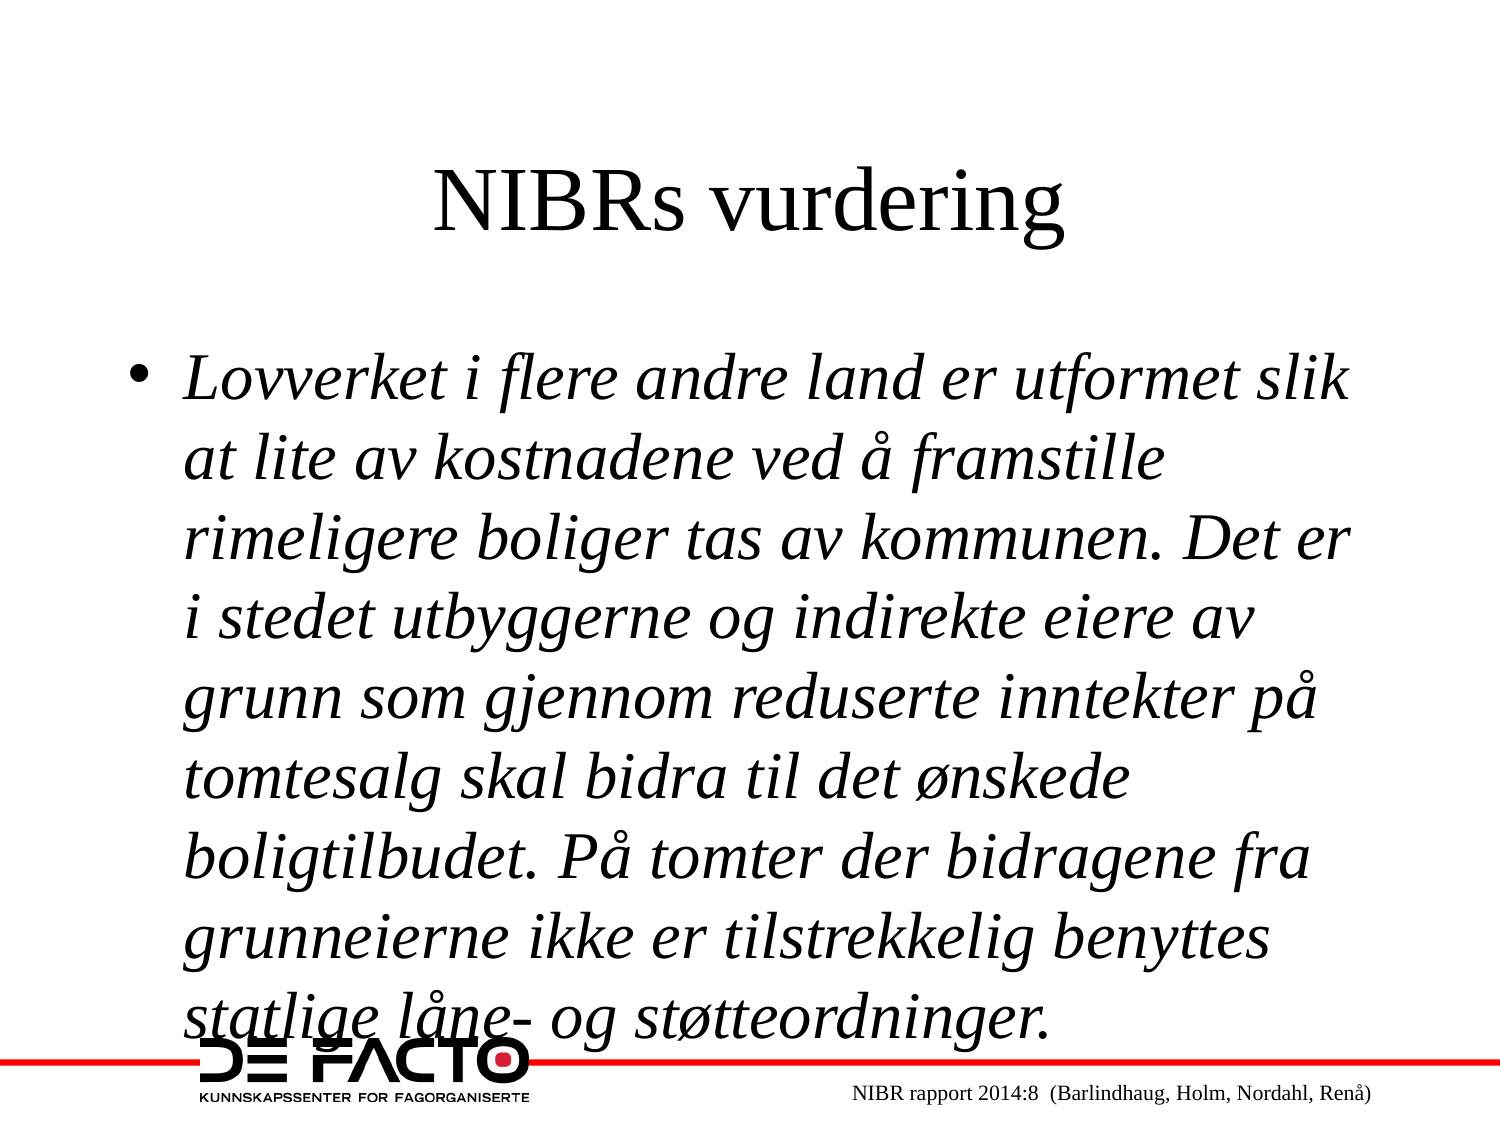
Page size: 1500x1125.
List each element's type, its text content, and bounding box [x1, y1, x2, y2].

title NIBRs vurdering [112, 99, 1388, 288]
list Lovverket i flere andre land er utformet slik at lite av kostnadene ved å framstille rimeligere boliger tas av kommunen. Det er i stedet utbyggerne og indirekte eiere av grunn som gjennom reduserte inntekter på tomtesalg skal bidra til det ønskede boligtilbudet. På tomter der bidragene fra grunneierne ikke er tilstrekkelig benyttes statlige låne- og støtteordninger. NIBR rapport 2014:8 (Barlindhaug, Holm, Nordahl, Renå) [112, 324, 1388, 1001]
picture [200, 1037, 529, 1102]
